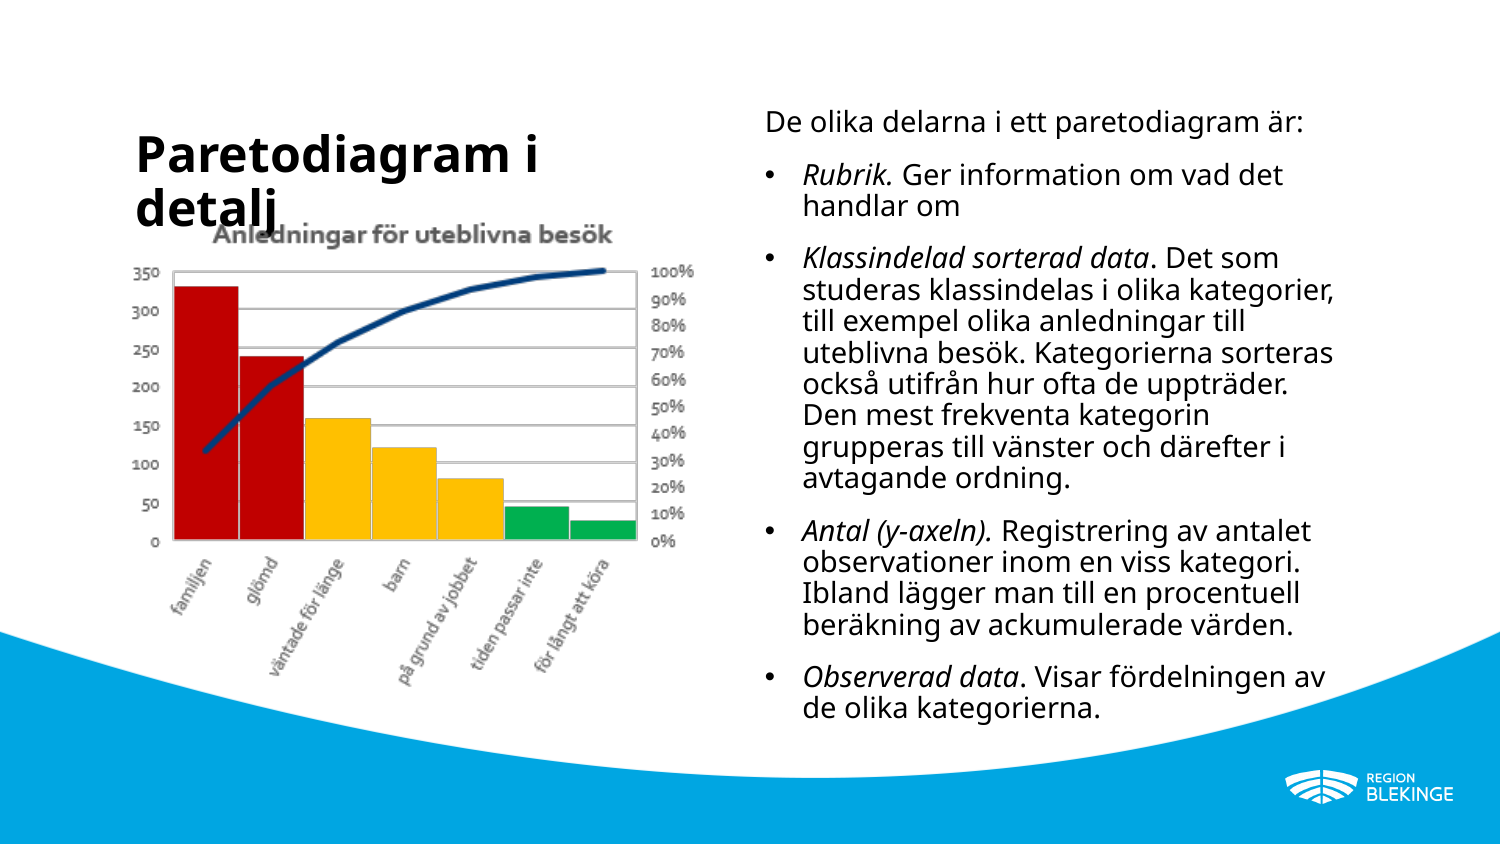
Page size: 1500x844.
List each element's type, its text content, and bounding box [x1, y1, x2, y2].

list De olika delarna i ett paretodiagram är: Rubrik. Ger information om vad det handlar om Klassindelad sorterad data. Det som studeras klassindelas i olika kategorier, till exempel olika anledningar till uteblivna besök. Kategorierna sorteras också utifrån hur ofta de uppträder. Den mest frekventa kategorin grupperas till vänster och därefter i avtagande ordning. Antal (y-axeln). Registrering av antalet observationer inom en viss kategori. Ibland lägger man till en procentuell beräkning av ackumulerade värden. Observerad data. Visar fördelningen av de olika kategorierna. [750, 100, 1356, 543]
picture [1286, 771, 1320, 785]
picture [1301, 788, 1320, 798]
picture [1324, 771, 1357, 786]
title Paretodiagram i detalj [120, 121, 697, 206]
picture [1324, 780, 1352, 793]
picture [1445, 788, 1452, 799]
picture [1291, 780, 1320, 794]
picture [0, 0, 1500, 777]
picture [1368, 788, 1374, 800]
picture [1423, 788, 1427, 800]
picture [1390, 788, 1397, 799]
picture [1323, 788, 1343, 799]
